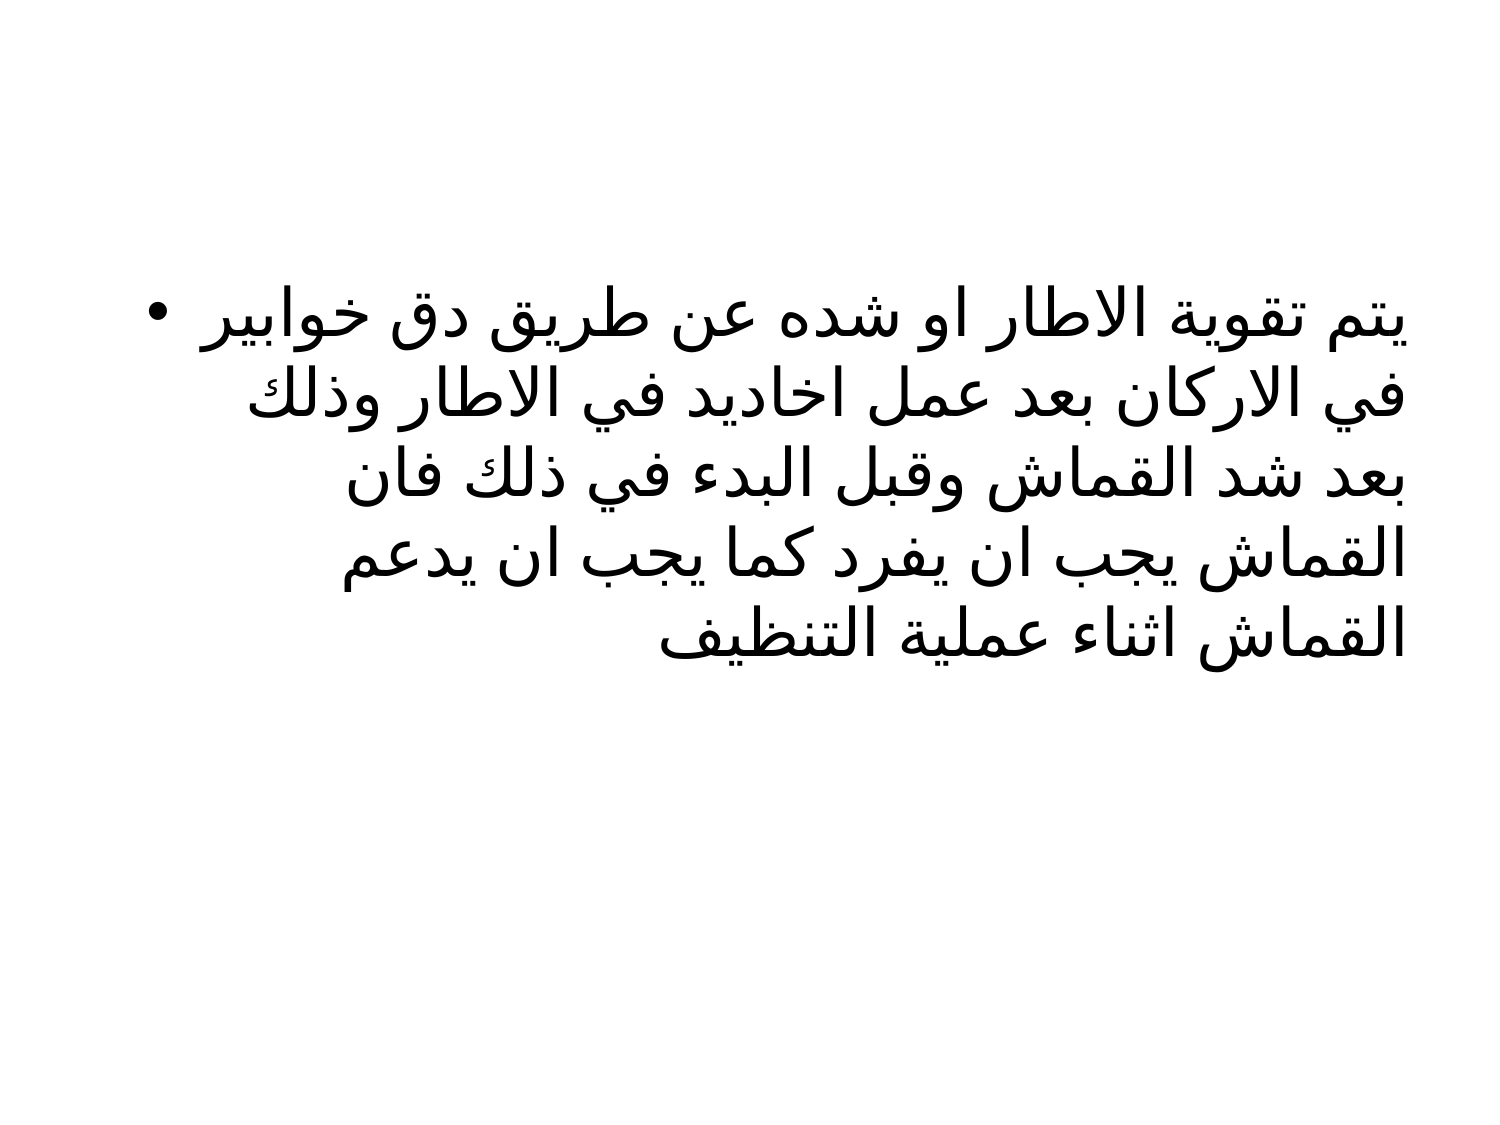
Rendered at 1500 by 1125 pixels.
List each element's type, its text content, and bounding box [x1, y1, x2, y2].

list يتم تقوية الاطار او شده عن طريق دق خوابير في الاركان بعد عمل اخاديد في الاطار وذلك بعد شد القماش وقبل البدء في ذلك فان القماش يجب ان يفرد كما يجب ان يدعم القماش اثناء عملية التنظيف [75, 262, 1425, 1005]
